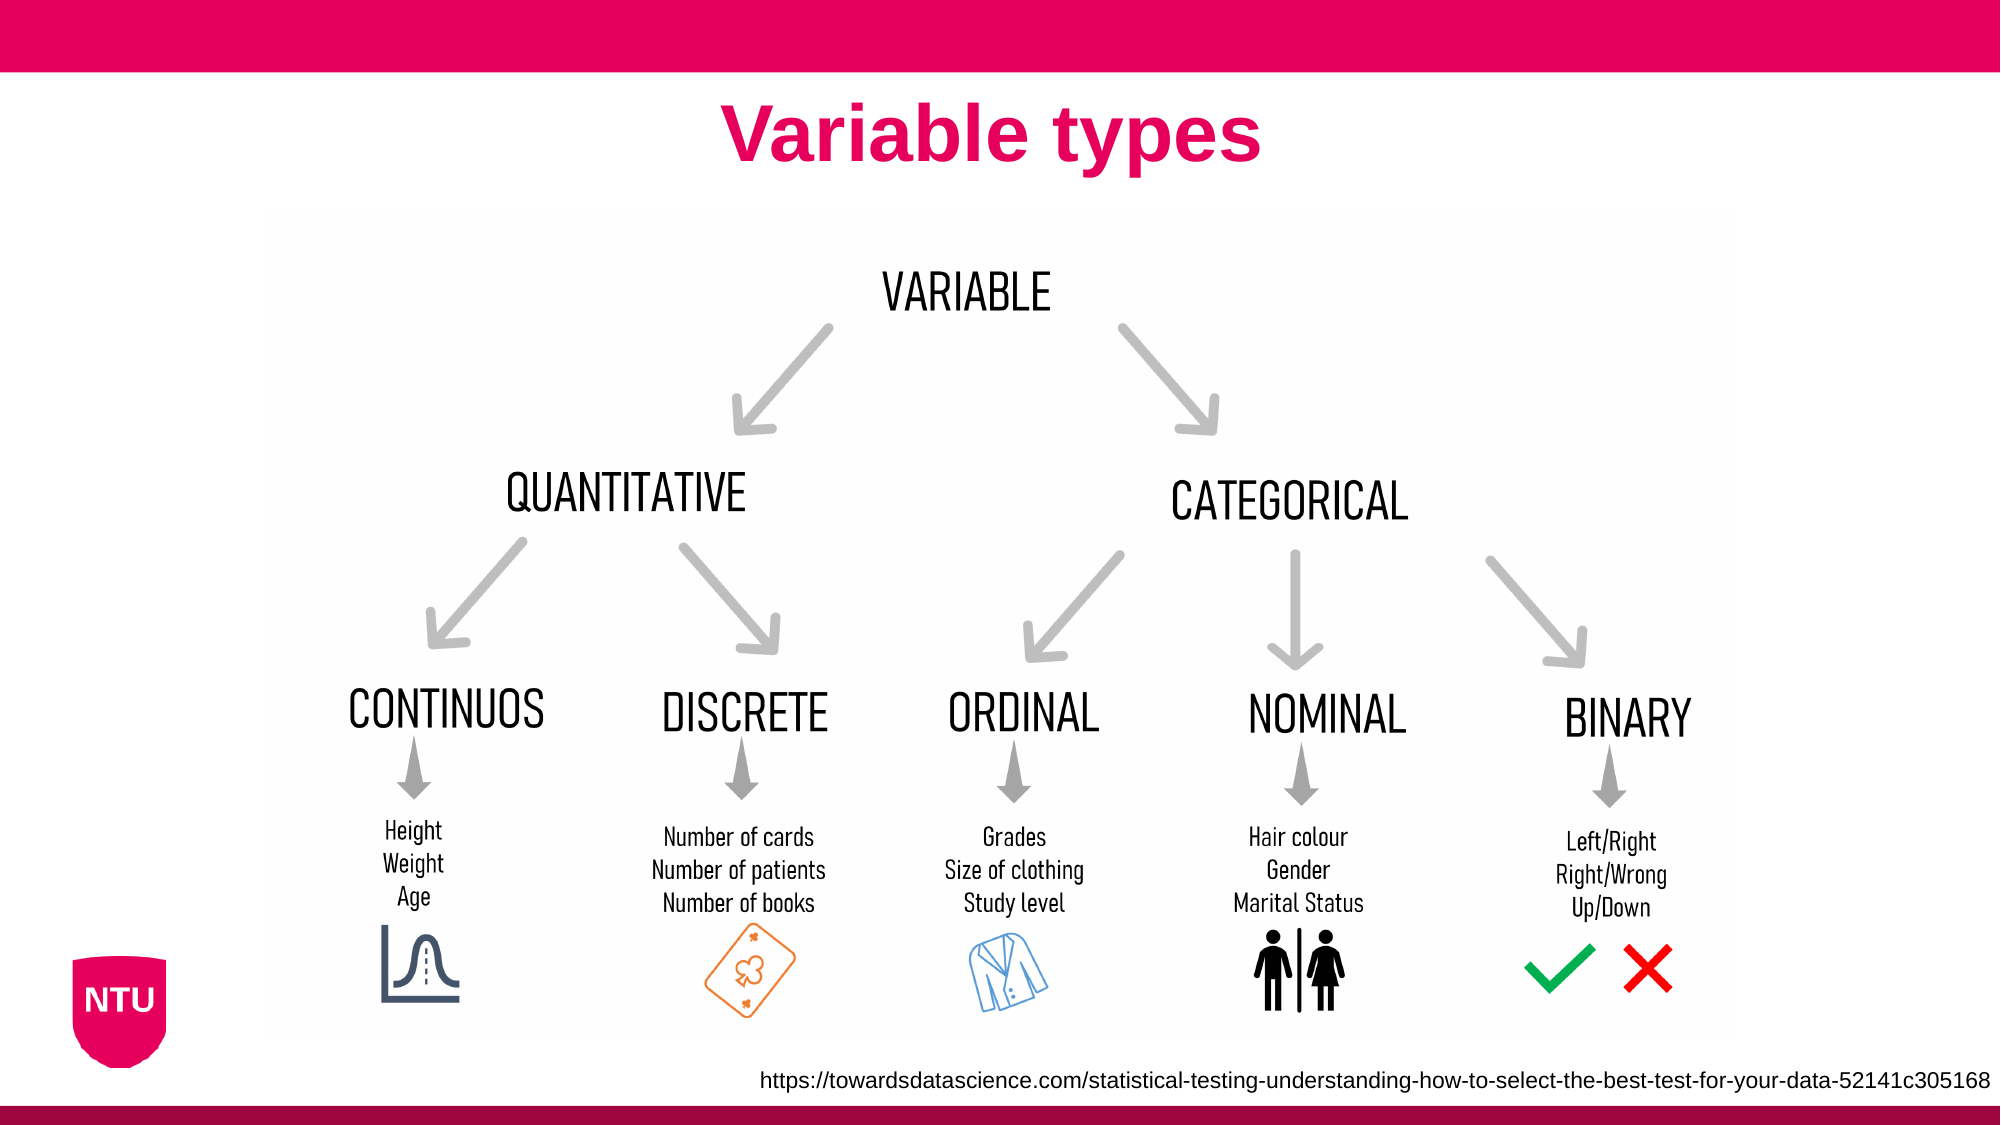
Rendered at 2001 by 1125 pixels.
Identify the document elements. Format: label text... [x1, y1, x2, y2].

picture [267, 209, 1733, 1034]
text_box https://towardsdatascience.com/statistical-testing-understanding-how-to-select-the-best-test-for-your-data-52141c305168 [745, 1057, 2000, 1101]
text_box Variable types [72, 72, 1928, 185]
